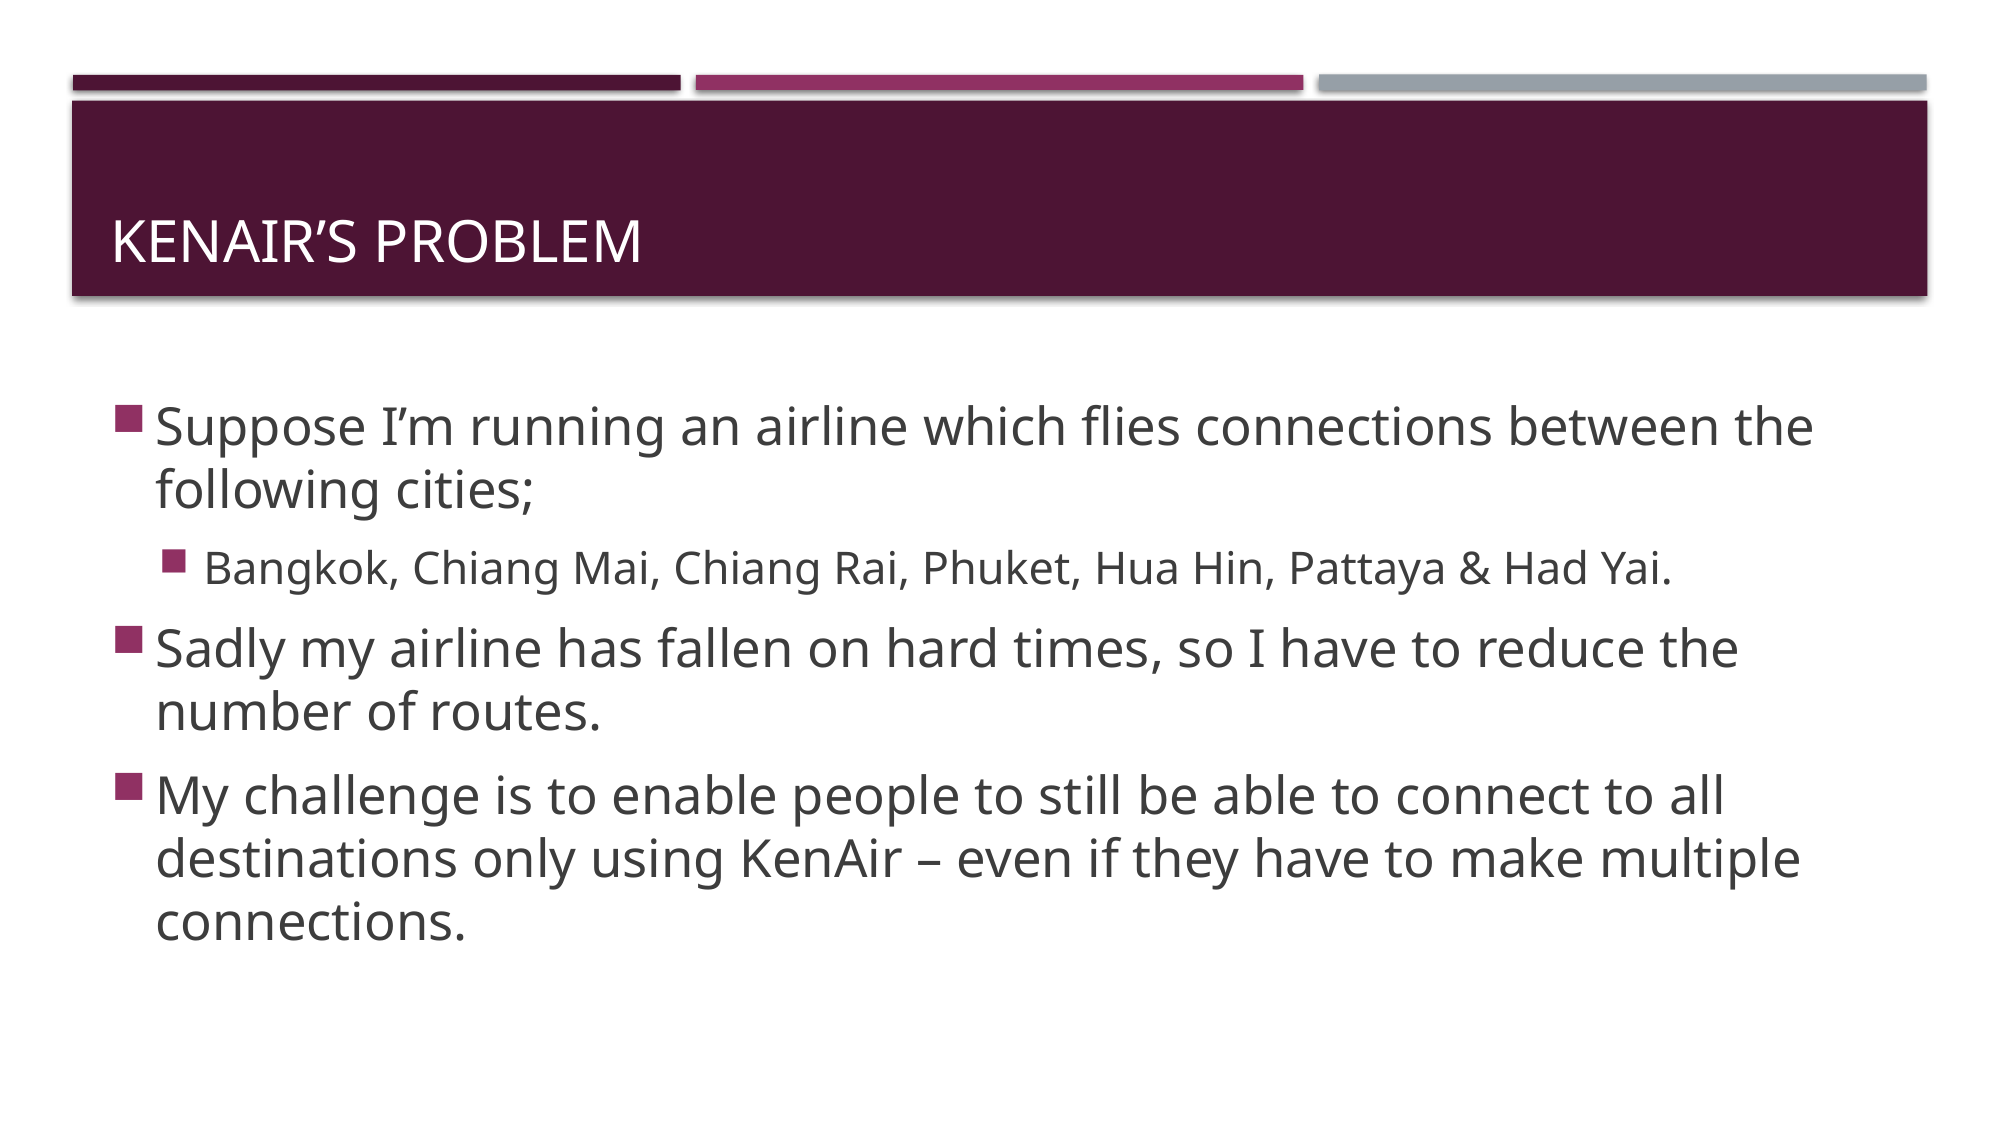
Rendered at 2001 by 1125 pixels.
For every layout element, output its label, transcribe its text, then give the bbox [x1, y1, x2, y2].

list Suppose I’m running an airline which flies connections between the following cities; Bangkok, Chiang Mai, Chiang Rai, Phuket, Hua Hin, Pattaya & Had Yai. Sadly my airline has fallen on hard times, so I have to reduce the number of routes. My challenge is to enable people to still be able to connect to all destinations only using KenAir – even if they have to make multiple connections. [95, 383, 1905, 962]
title KenAir’s Problem [95, 115, 1905, 282]
